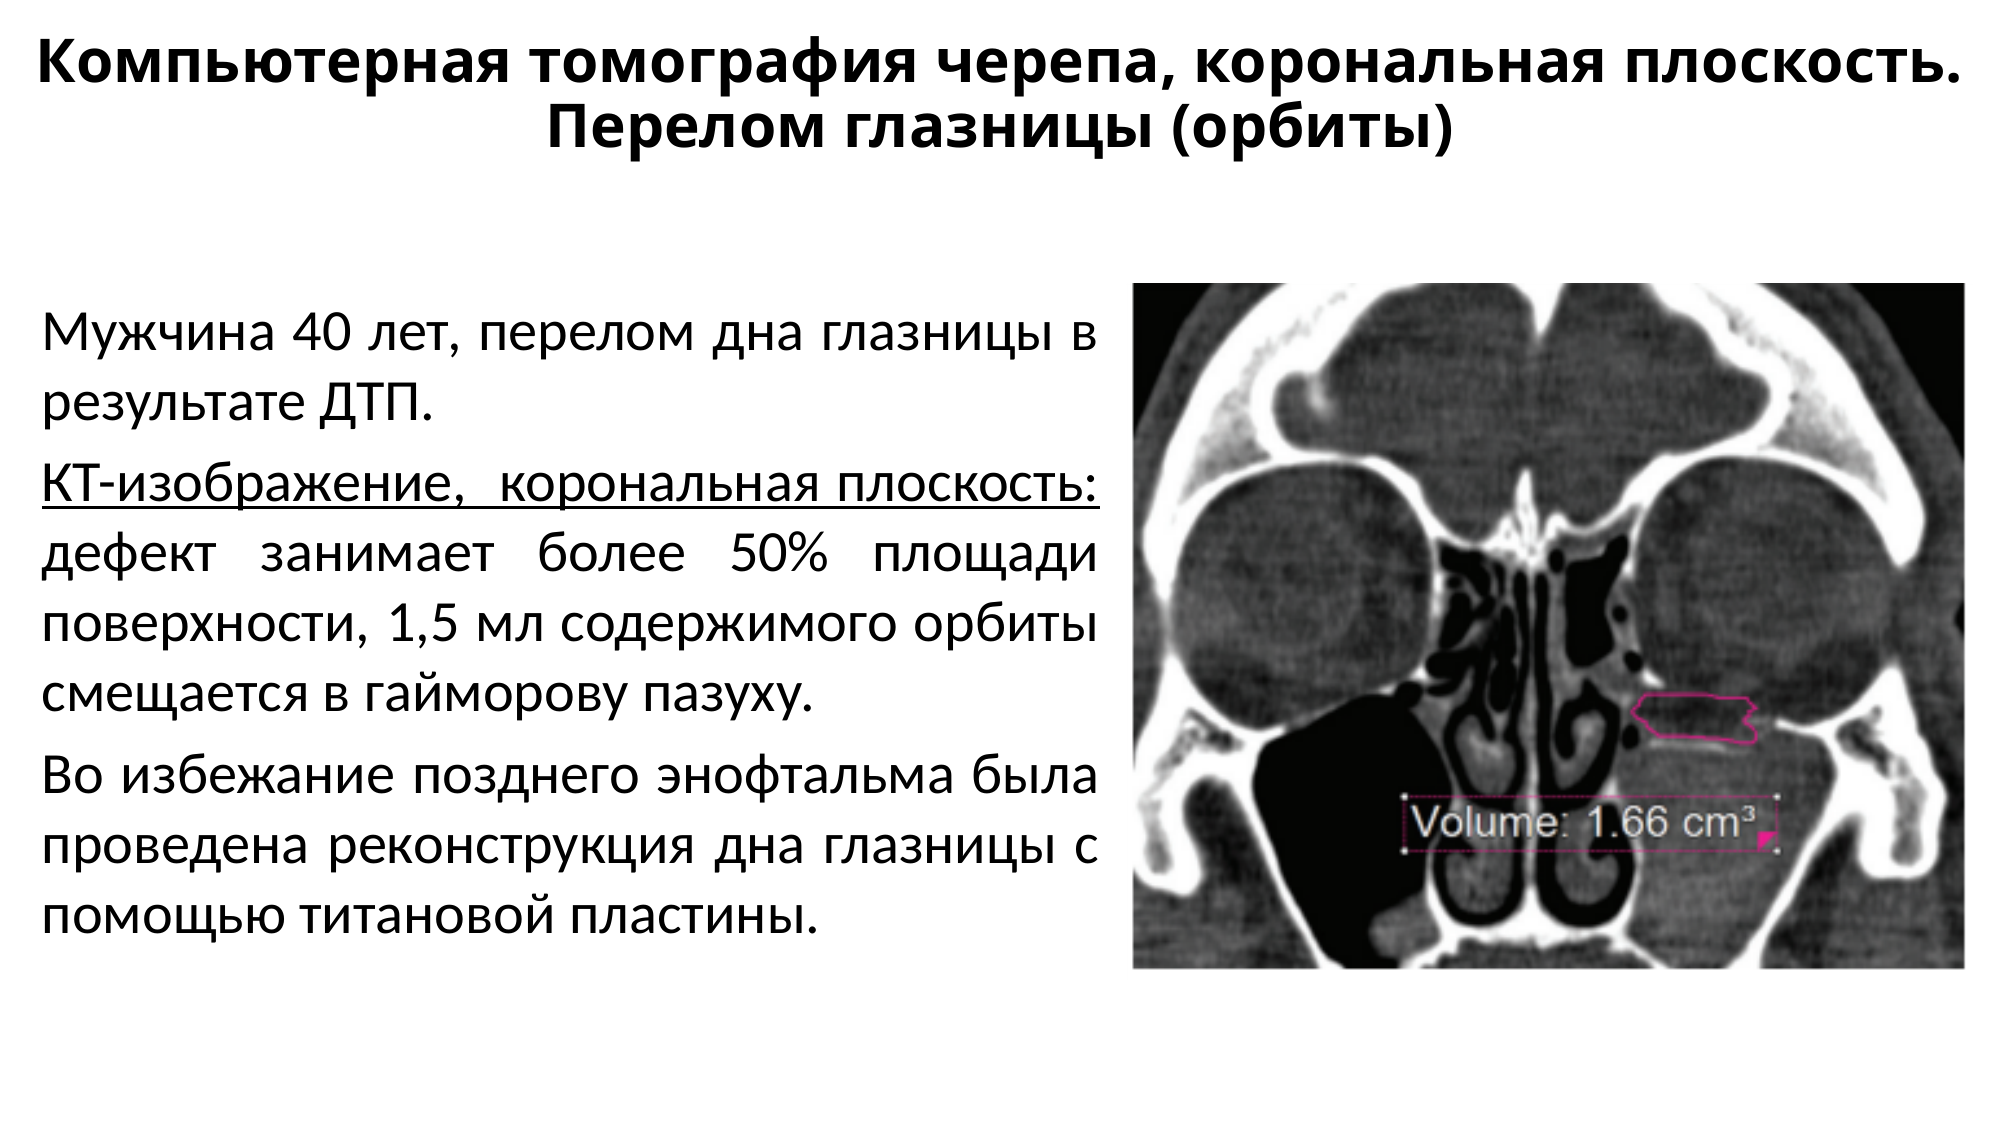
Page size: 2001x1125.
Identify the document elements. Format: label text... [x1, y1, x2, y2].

text_box Мужчина 40 лет, перелом дна глазницы в результате ДТП. КТ-изображение, корональная плоскость: дефект занимает более 50% площади поверхности, 1,5 мл содержимого орбиты смещается в гайморову пазуху. Во избежание позднего энофтальма была проведена реконструкция дна глазницы с помощью титановой пластины. [27, 284, 1115, 953]
picture [1126, 283, 1973, 980]
title Компьютерная томография черепа, корональная плоскость. Перелом глазницы (орбиты) [0, 21, 2000, 170]
